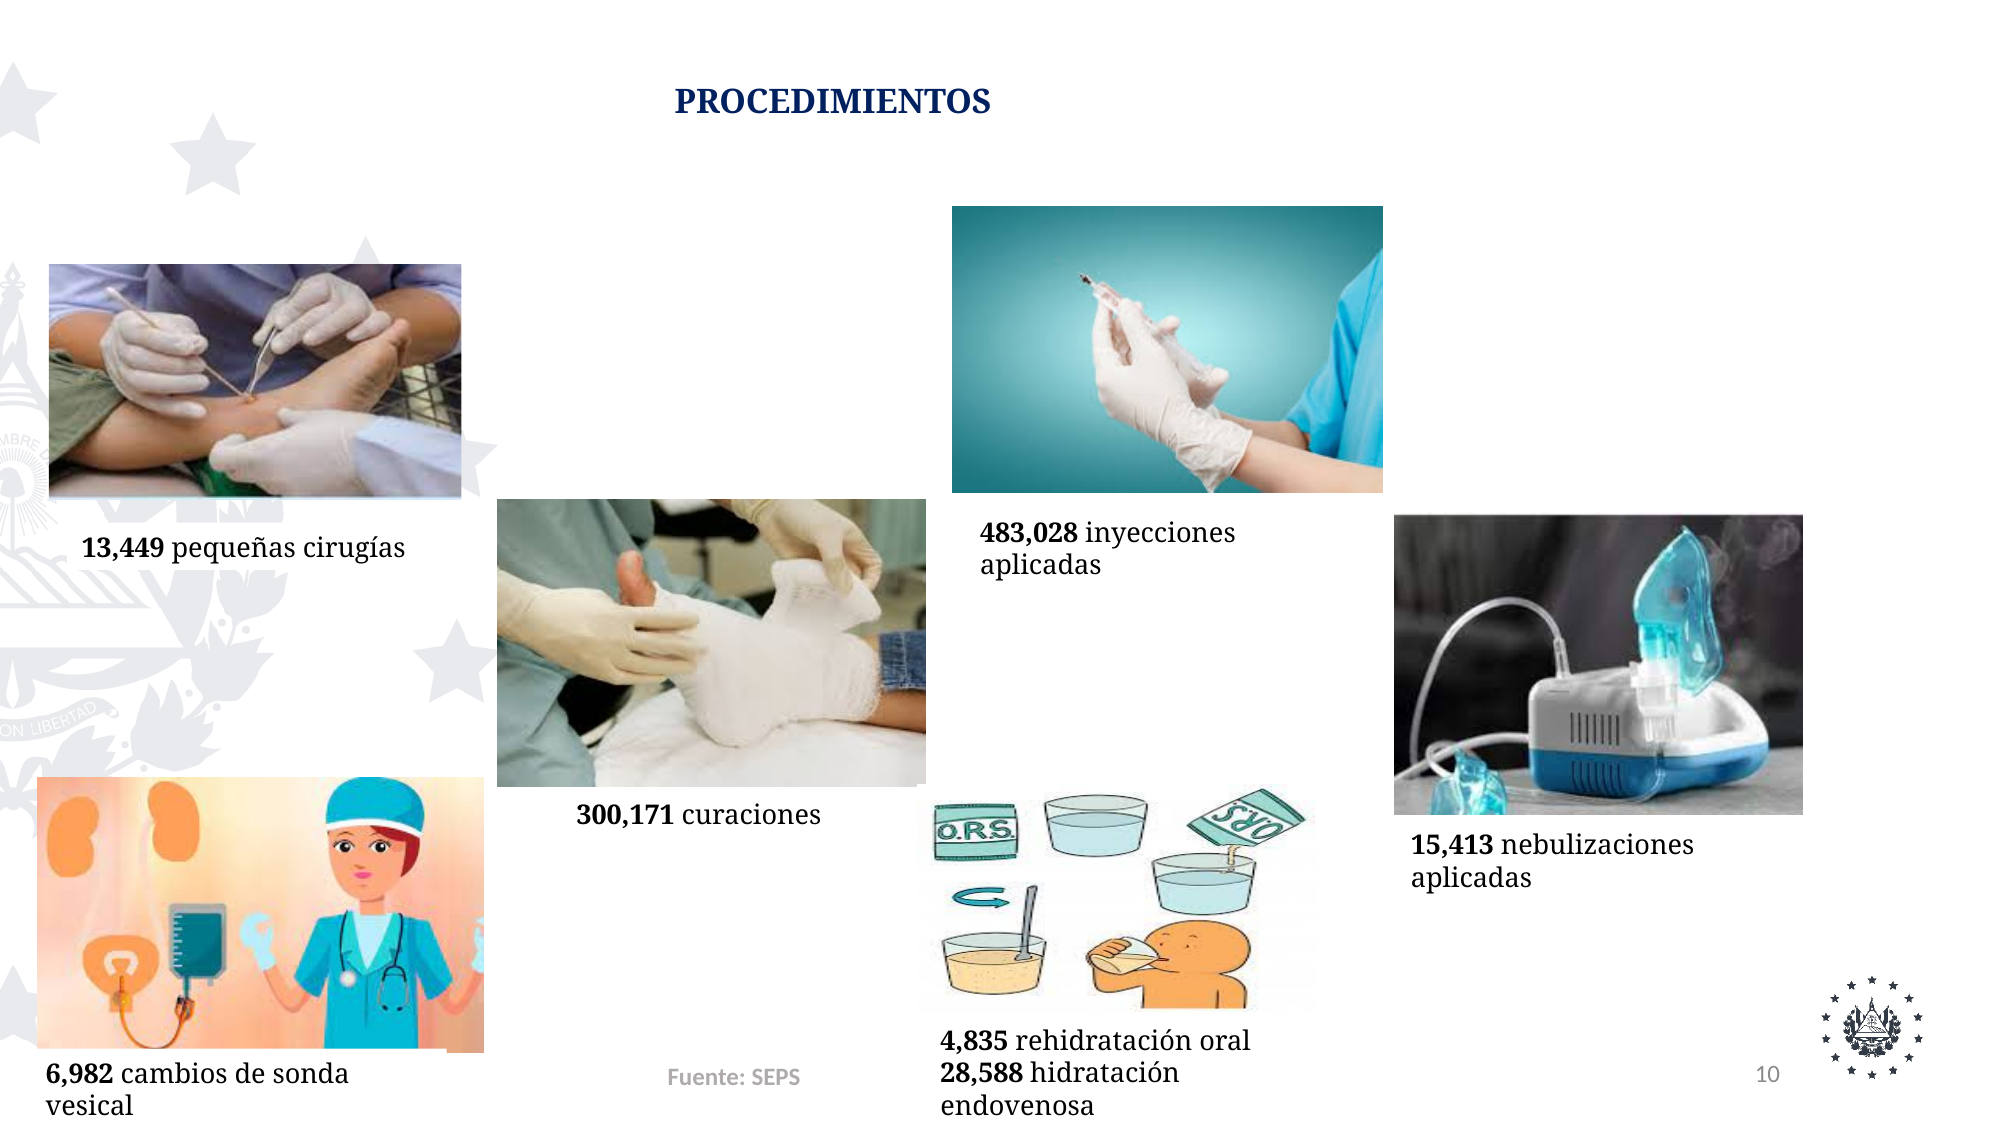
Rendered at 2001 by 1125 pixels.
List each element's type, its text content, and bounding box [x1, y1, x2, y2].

picture [497, 499, 1317, 1013]
title PROCEDIMIENTOS [659, 77, 1020, 129]
picture [33, 777, 484, 1053]
text_box 300,171 curaciones [561, 790, 888, 838]
picture [48, 264, 462, 500]
text_box 483,028 inyecciones aplicadas [965, 507, 1374, 588]
footer Fuente: SEPS [447, 1045, 925, 1106]
text_box 13,449 pequeñas cirugías [66, 522, 422, 570]
picture [1394, 512, 1803, 815]
slide_number 10 [1412, 1042, 1796, 1103]
text_box 4,835 rehidratación oral 28,588 hidratación endovenosa [925, 1015, 1342, 1125]
text_box 6,982 cambios de sonda vesical [30, 1048, 447, 1125]
picture [1806, 961, 1938, 1093]
picture [952, 206, 1383, 493]
text_box 15,413 nebulizaciones aplicadas [1396, 820, 1812, 900]
